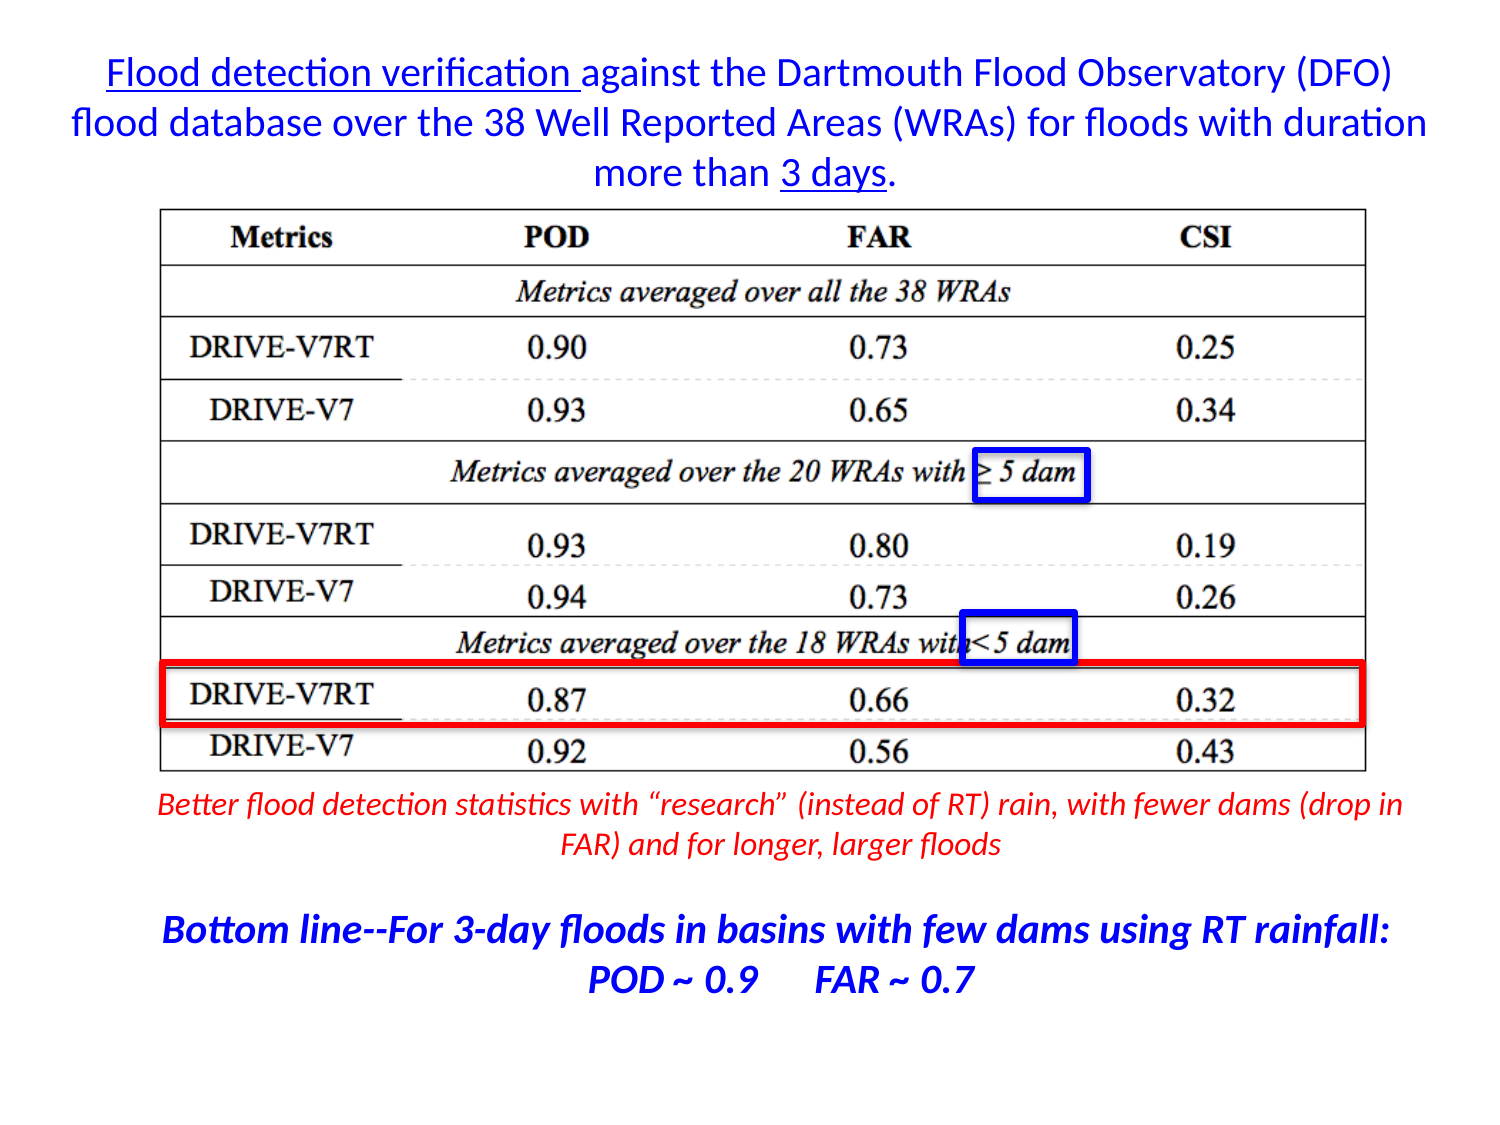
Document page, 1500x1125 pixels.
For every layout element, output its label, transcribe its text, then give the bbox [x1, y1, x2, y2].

picture [149, 199, 1376, 786]
text_box Flood detection verification against the Dartmouth Flood Observatory (DFO) flood database over the 38 Well Reported Areas (WRAs) for floods with duration more than 3 days. [50, 37, 1450, 203]
text_box Better flood detection statistics with “research” (instead of RT) rain, with fewer dams (drop in FAR) and for longer, larger floods Bottom line--For 3-day floods in basins with few dams using RT rainfall: POD ~ 0.9 FAR ~ 0.7 [137, 774, 1425, 1090]
